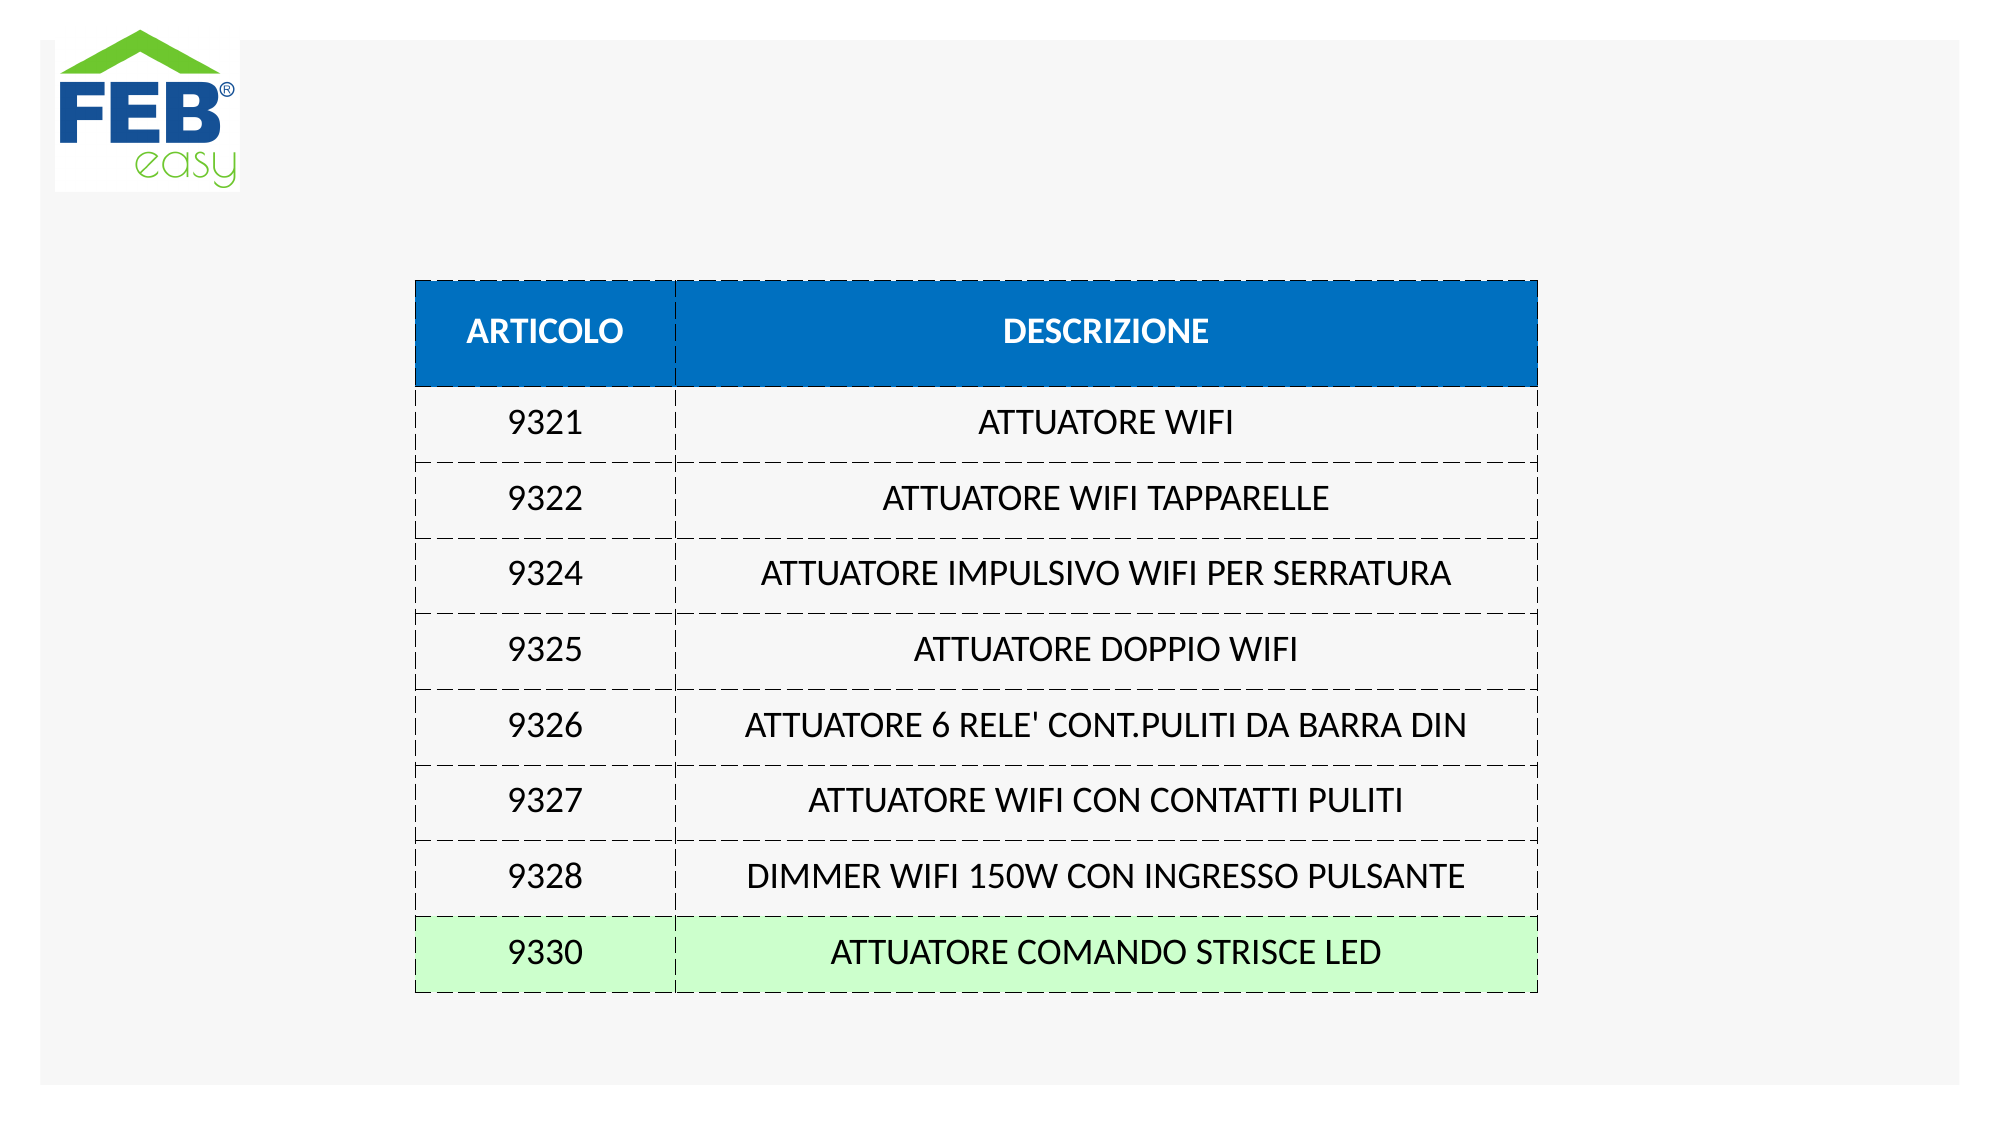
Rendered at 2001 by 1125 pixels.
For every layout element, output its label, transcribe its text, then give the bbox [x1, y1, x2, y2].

table_cell ATTUATORE WIFI TAPPARELLE [675, 463, 1538, 538]
table_cell ATTUATORE 6 RELE' CONT.PULITI DA BARRA DIN [675, 689, 1538, 765]
table_cell ATTUATORE COMANDO STRISCE LED [675, 916, 1538, 992]
table_cell 9330 [415, 916, 675, 992]
table_header ARTICOLO [415, 281, 675, 387]
table_cell 9322 [415, 463, 675, 538]
table_cell ATTUATORE WIFI CON CONTATTI PULITI [675, 765, 1538, 841]
table_cell 9321 [415, 387, 675, 463]
table_cell 9325 [415, 614, 675, 689]
table_cell 9327 [415, 765, 675, 841]
table_cell 9324 [415, 538, 675, 614]
table_header DESCRIZIONE [675, 281, 1538, 387]
picture [55, 26, 240, 192]
table_cell ATTUATORE IMPULSIVO WIFI PER SERRATURA [675, 538, 1538, 614]
table_cell 9326 [415, 689, 675, 765]
table_cell ATTUATORE WIFI [675, 387, 1538, 463]
table_cell DIMMER WIFI 150W CON INGRESSO PULSANTE [675, 841, 1538, 916]
table_cell ATTUATORE DOPPIO WIFI [675, 614, 1538, 689]
table_cell 9328 [415, 841, 675, 916]
